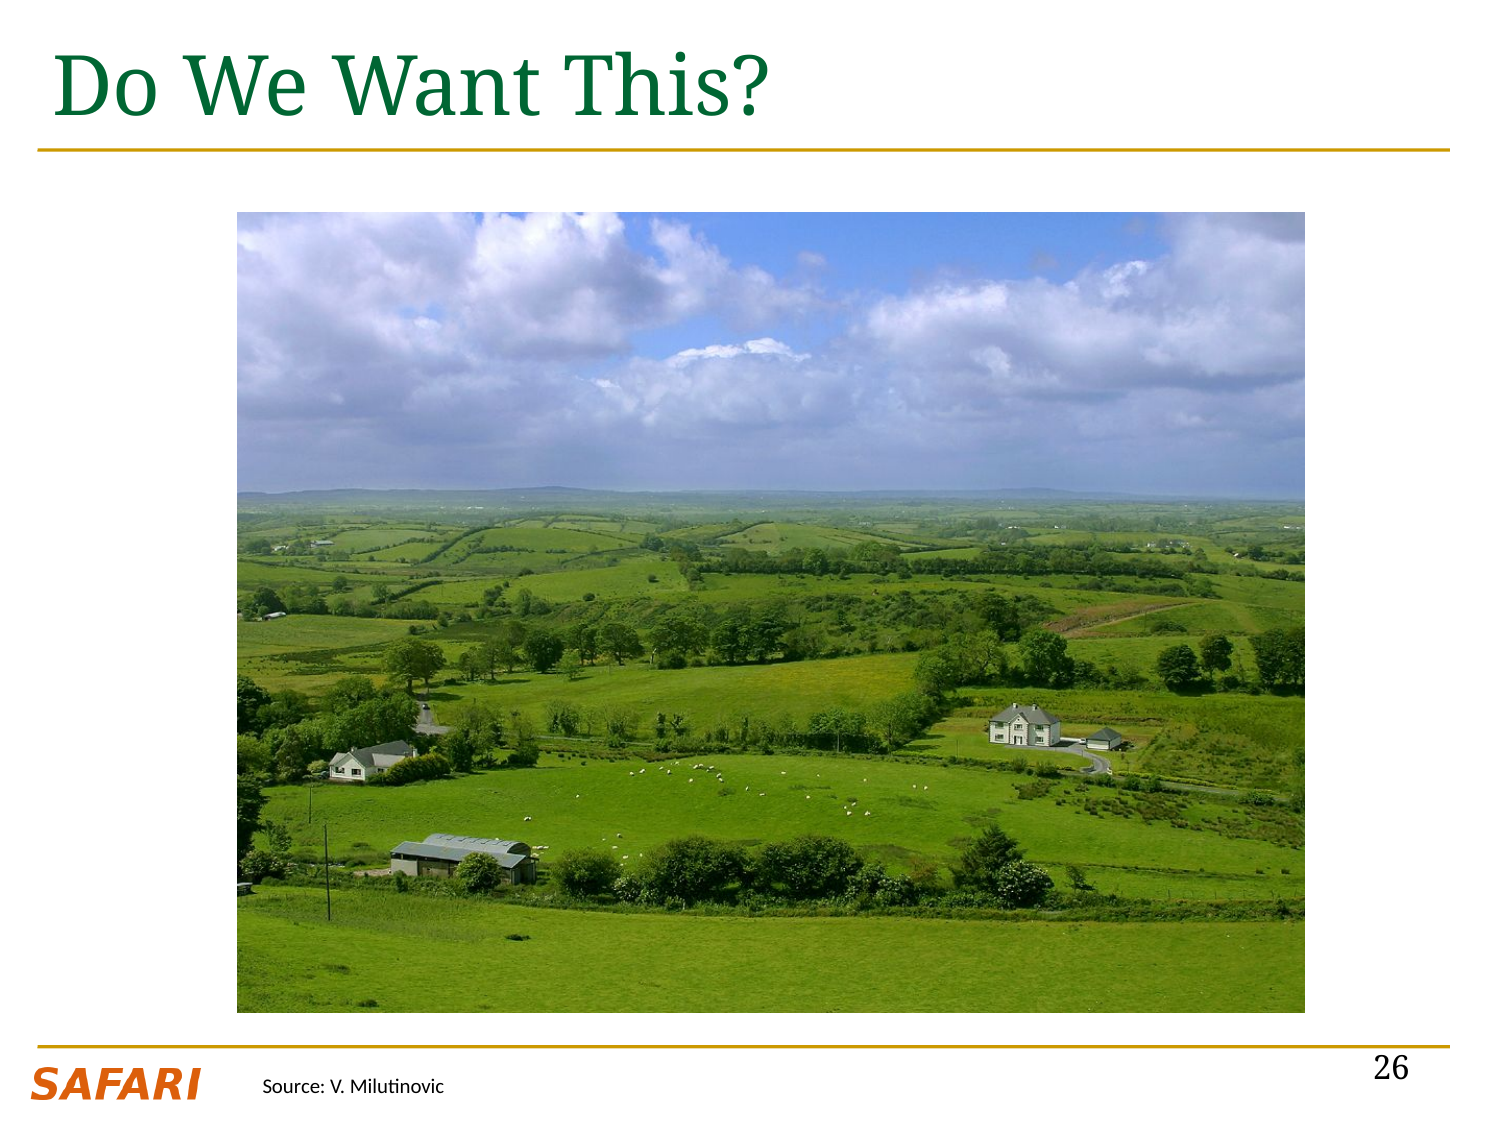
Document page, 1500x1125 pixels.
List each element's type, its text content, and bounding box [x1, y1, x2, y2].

slide_number 26 [1074, 1023, 1426, 1100]
picture [29, 1058, 207, 1110]
text_box Source: V. Milutinovic [247, 1065, 460, 1106]
picture [237, 212, 1305, 1013]
title Do We Want This? [37, 24, 1451, 201]
